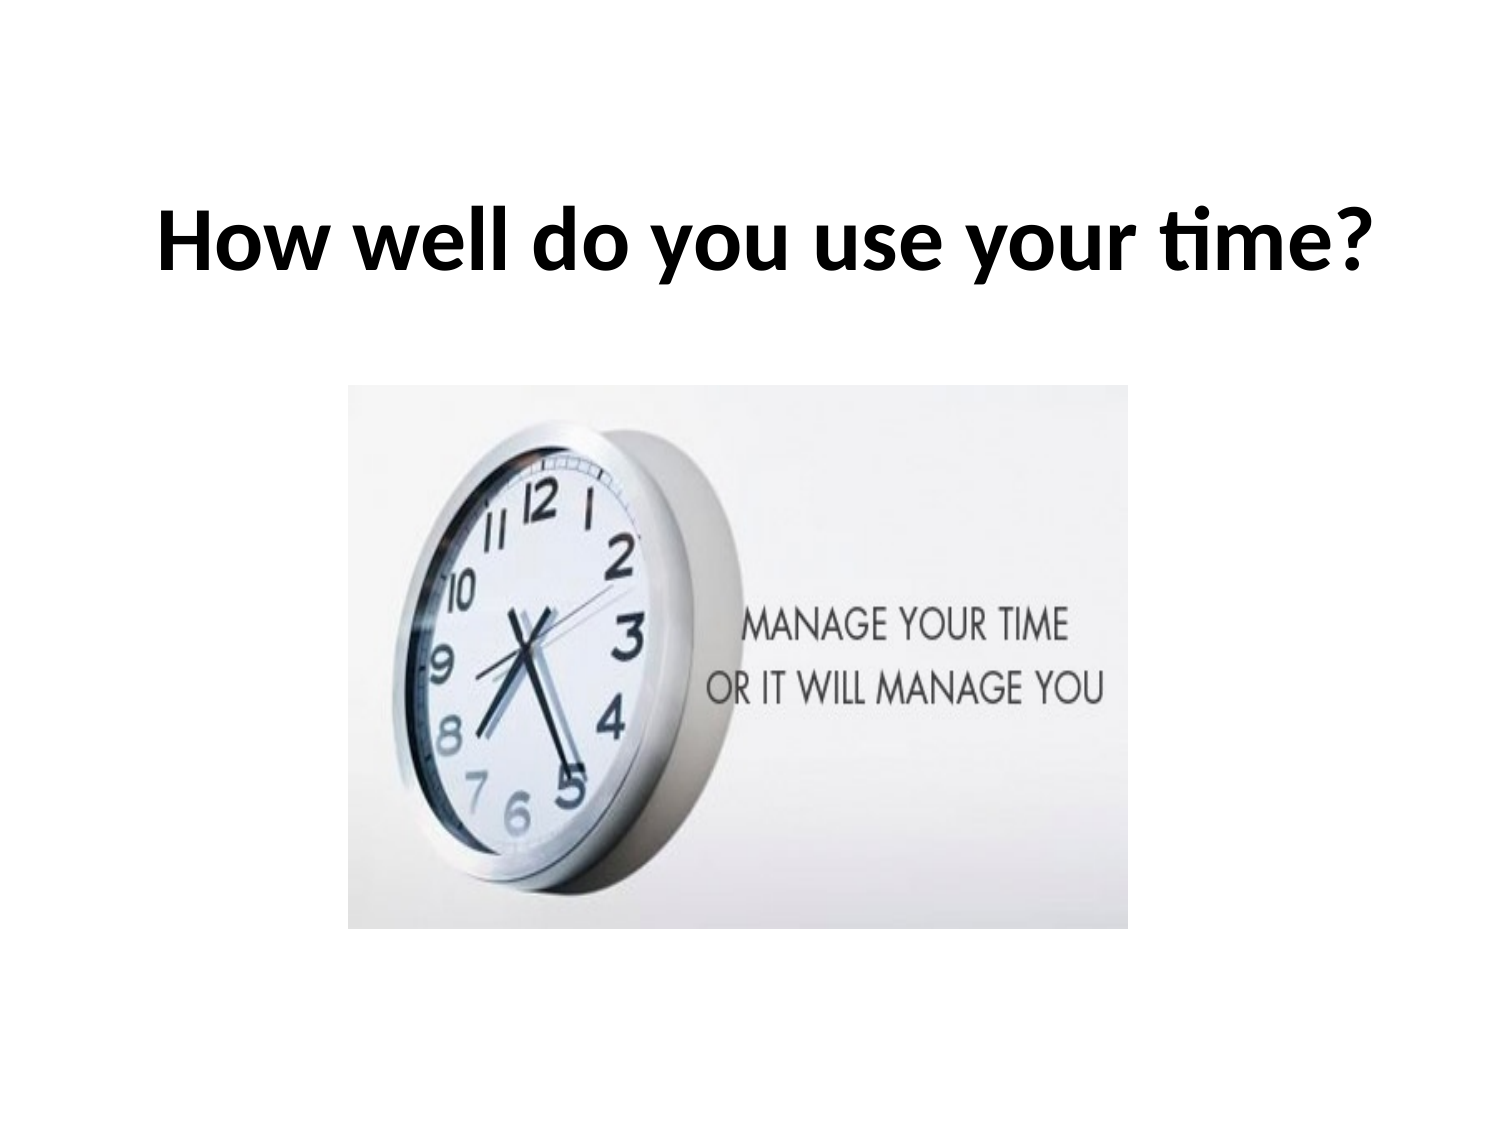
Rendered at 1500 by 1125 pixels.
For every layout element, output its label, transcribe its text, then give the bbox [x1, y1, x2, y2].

text_box How well do you use your time? [141, 160, 1393, 297]
picture [348, 385, 1129, 929]
